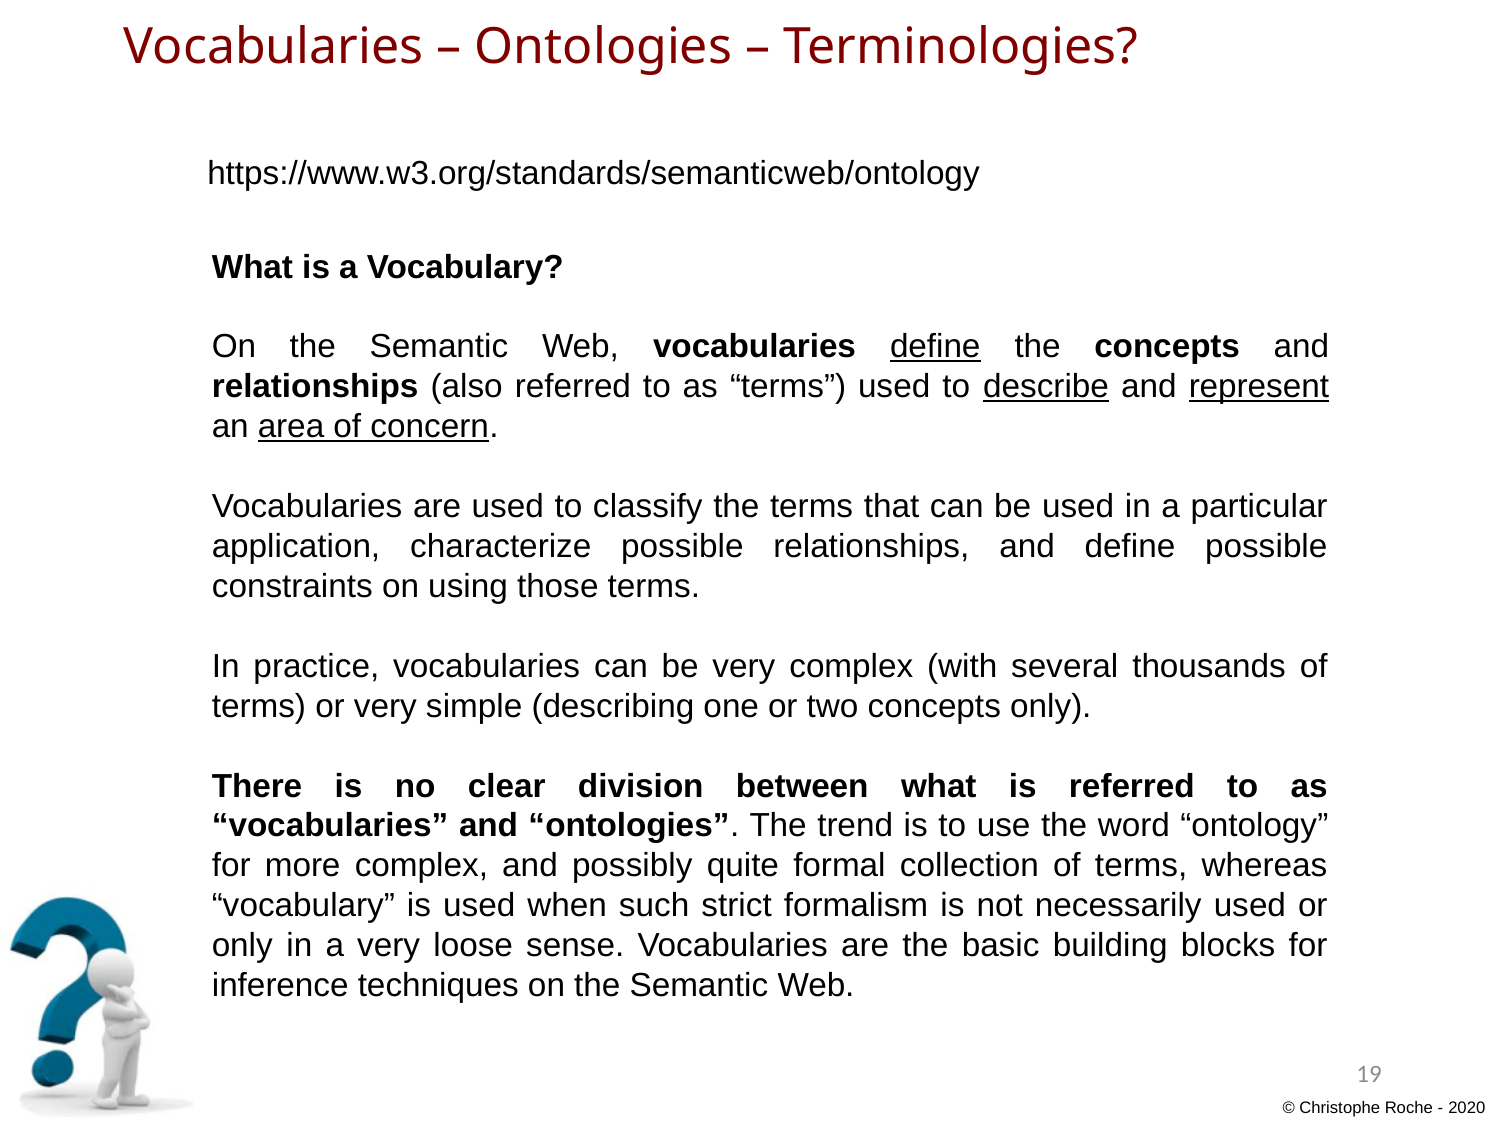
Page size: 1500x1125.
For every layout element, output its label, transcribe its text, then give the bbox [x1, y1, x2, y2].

text_box What is a Vocabulary? On the Semantic Web, vocabularies define the concepts and relationships (also referred to as “terms”) used to describe and represent an area of concern. Vocabularies are used to classify the terms that can be used in a particular application, characterize possible relationships, and define possible constraints on using those terms. In practice, vocabularies can be very complex (with several thousands of terms) or very simple (describing one or two concepts only). There is no clear division between what is referred to as “vocabularies” and “ontologies”. The trend is to use the word “ontology” for more complex, and possibly quite formal collection of terms, whereas “vocabulary” is used when such strict formalism is not necessarily used or only in a very loose sense. Vocabularies are the basic building blocks for inference techniques on the Semantic Web. [197, 237, 1344, 1011]
text_box https://www.w3.org/standards/semanticweb/ontology [192, 143, 1308, 199]
picture [0, 886, 196, 1125]
text_box Vocabularies – Ontologies – Terminologies? [109, 5, 1154, 81]
slide_number 19 [1059, 1042, 1397, 1103]
